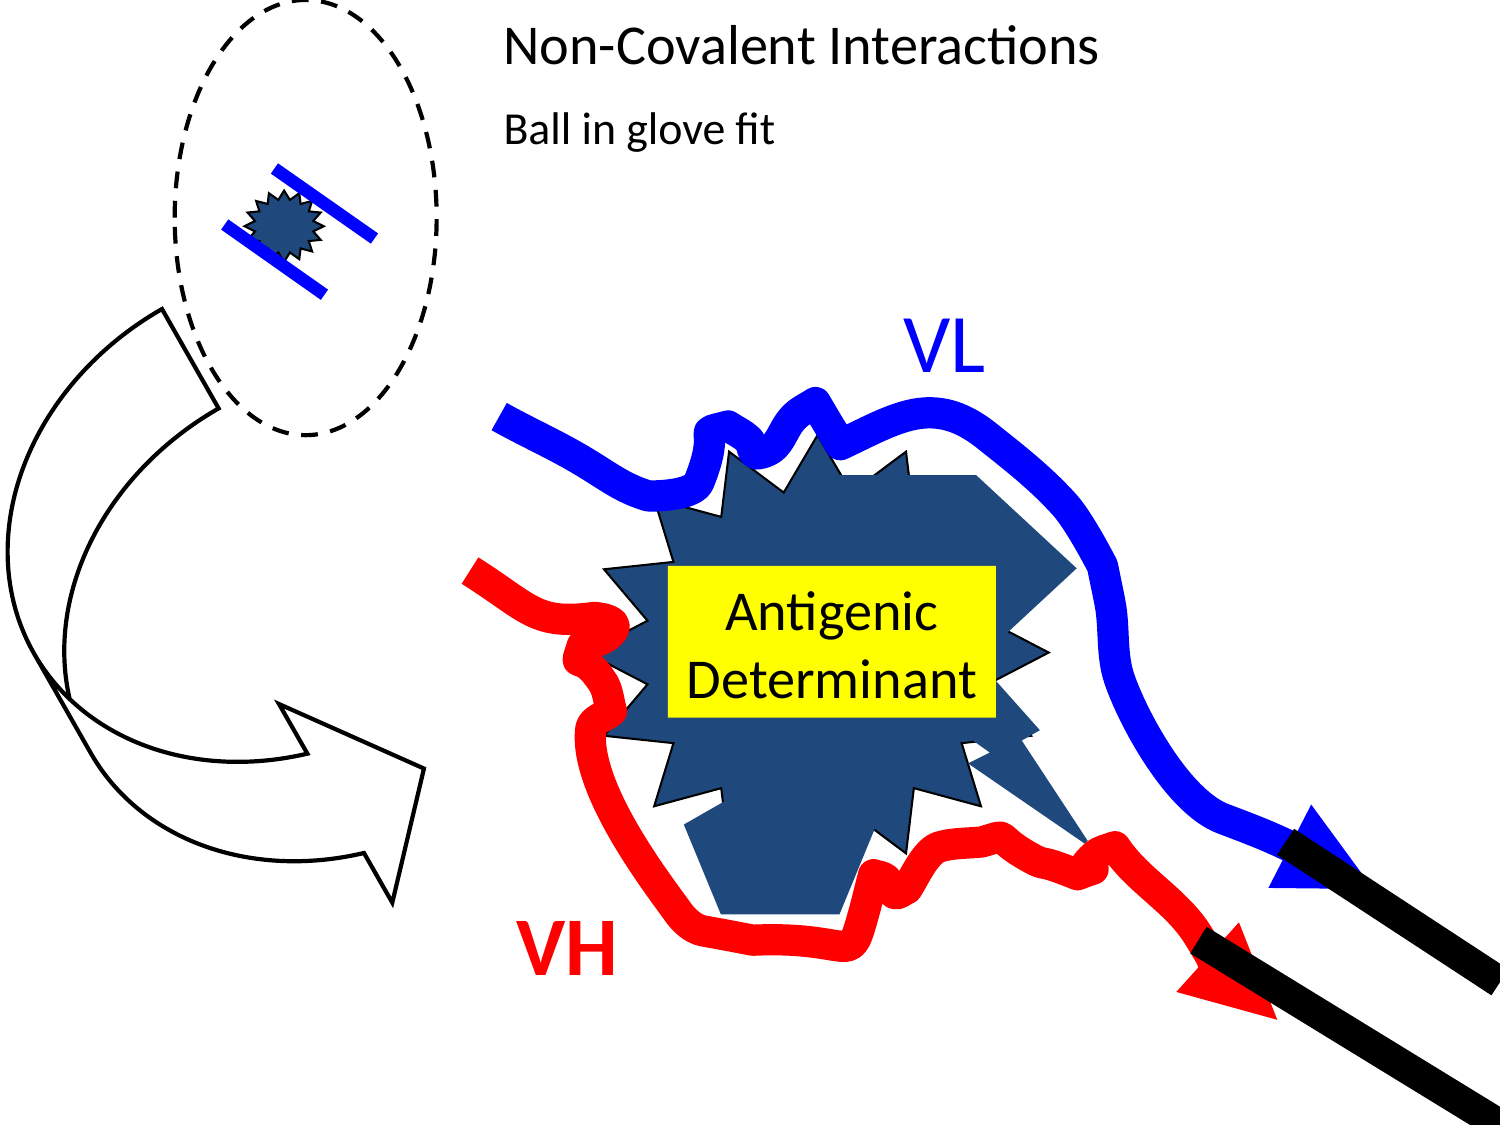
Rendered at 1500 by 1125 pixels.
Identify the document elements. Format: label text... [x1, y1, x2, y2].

text_box Non-Covalent Interactions Ball in glove fit [486, 0, 1500, 163]
text_box [7, 309, 424, 903]
text_box [727, 477, 1074, 641]
text_box [944, 686, 1086, 842]
text_box [174, 0, 437, 436]
text_box [499, 402, 1374, 890]
text_box Antigenic Determinant [667, 565, 996, 718]
text_box [602, 501, 743, 679]
text_box [737, 718, 981, 815]
text_box VL [886, 280, 1124, 398]
text_box VH [499, 884, 724, 1001]
text_box [469, 570, 1278, 1025]
